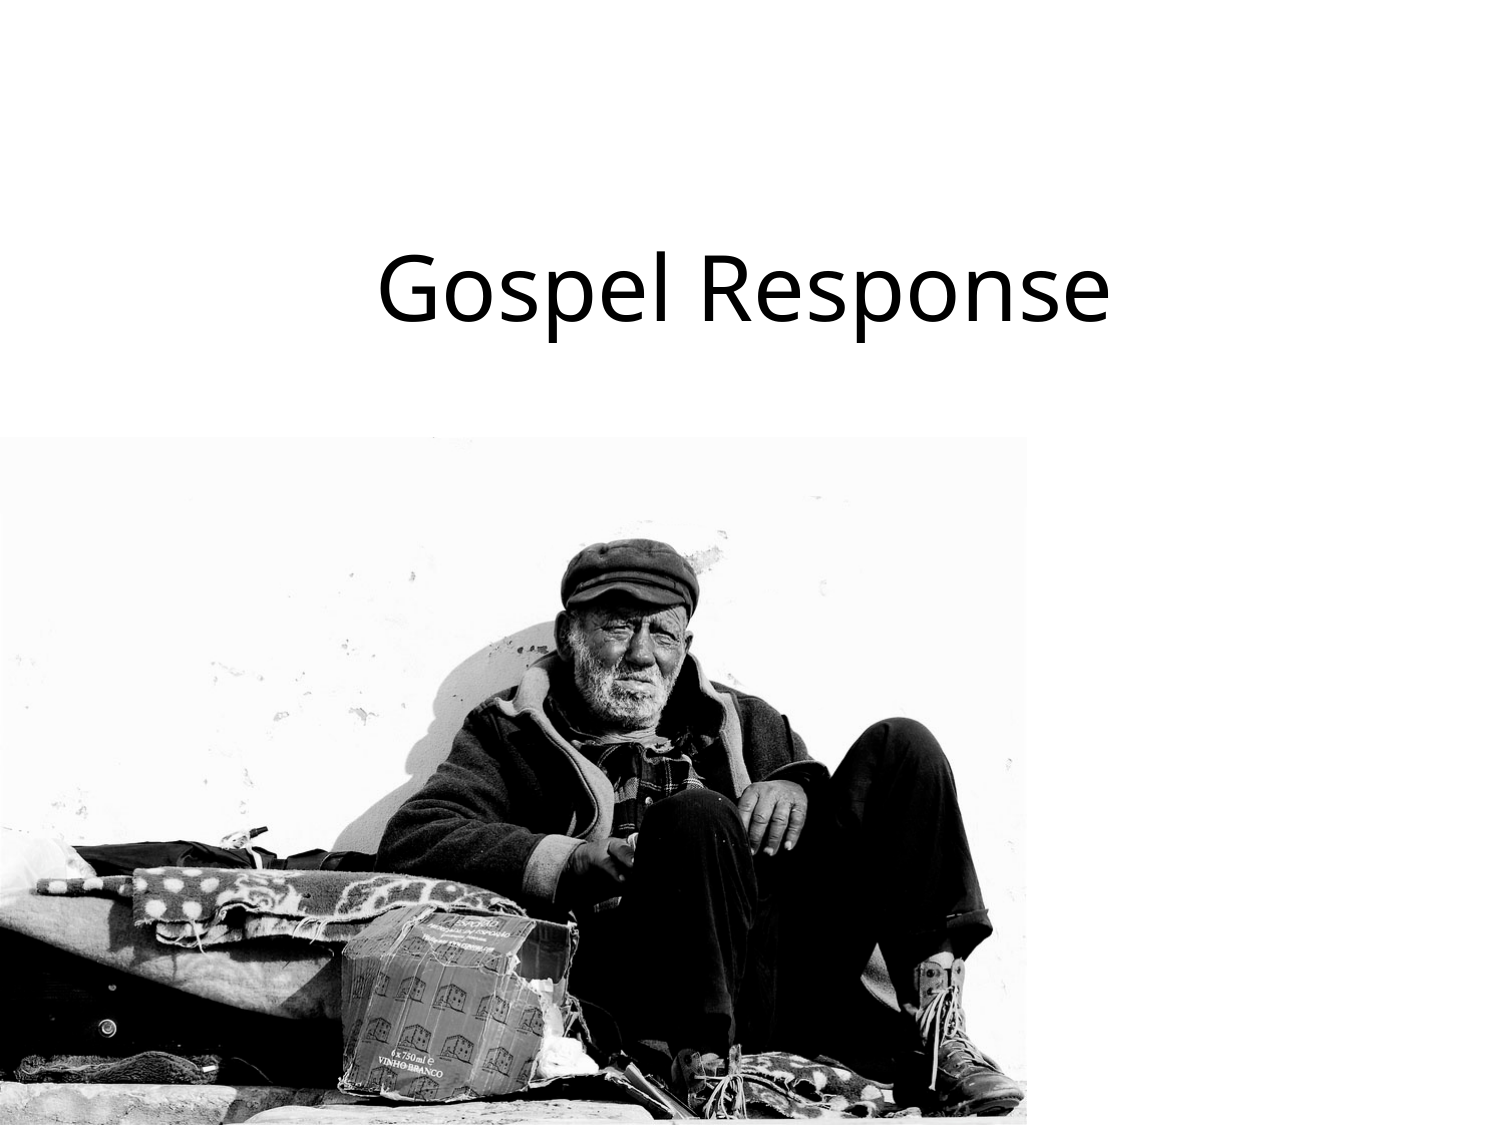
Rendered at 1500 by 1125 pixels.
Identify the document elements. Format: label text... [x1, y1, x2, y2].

picture [0, 436, 1027, 1125]
text_box Gospel Response [33, 207, 1456, 348]
